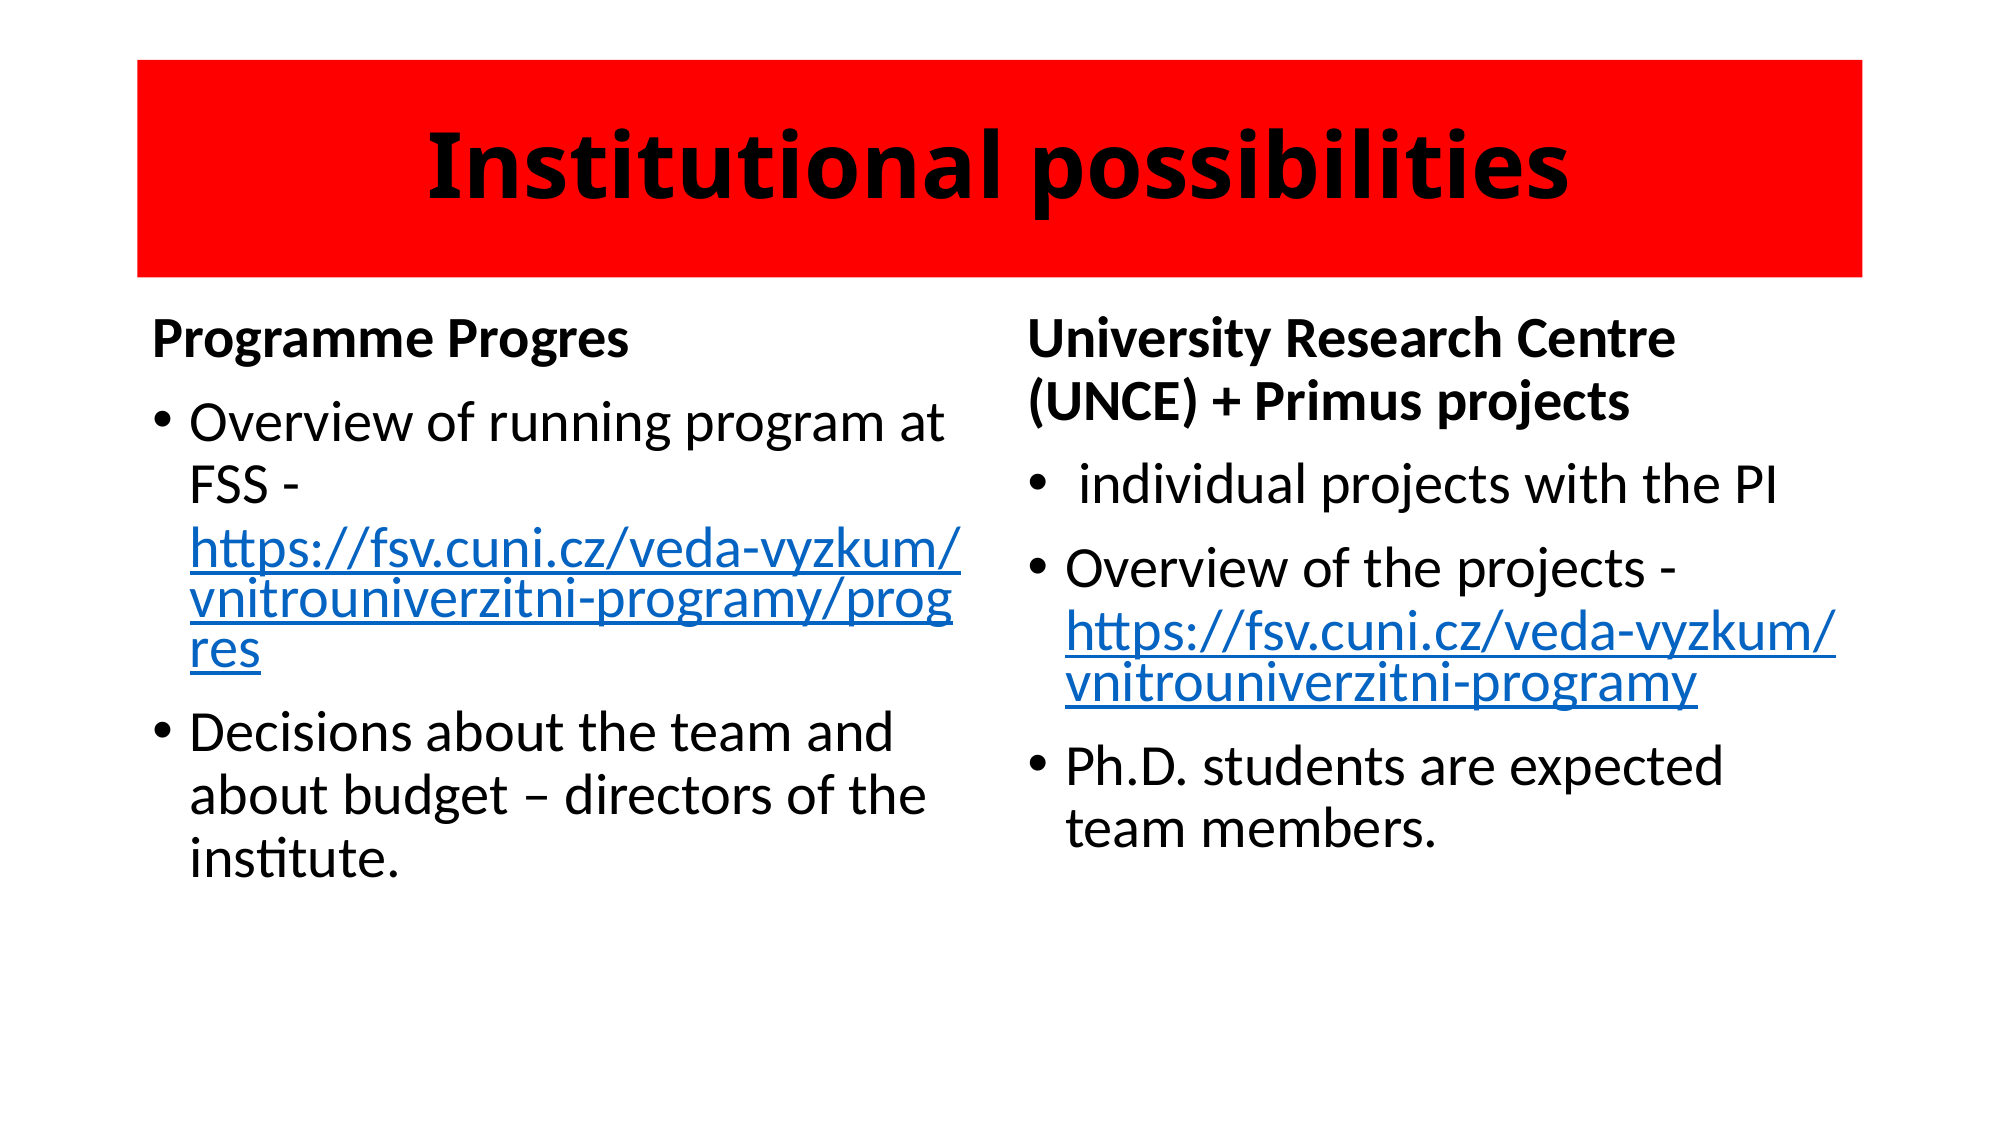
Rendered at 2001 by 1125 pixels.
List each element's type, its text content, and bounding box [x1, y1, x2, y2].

list University Research Centre (UNCE) + Primus projects individual projects with the PI Overview of the projects - https://fsv.cuni.cz/veda-vyzkum/vnitrouniverzitni-programy Ph.D. students are expected team members. [1012, 299, 1863, 1014]
list Programme Progres Overview of running program at FSS - https://fsv.cuni.cz/veda-vyzkum/vnitrouniverzitni-programy/progres Decisions about the team and about budget – directors of the institute. [137, 299, 988, 1014]
title Institutional possibilities [137, 59, 1863, 278]
